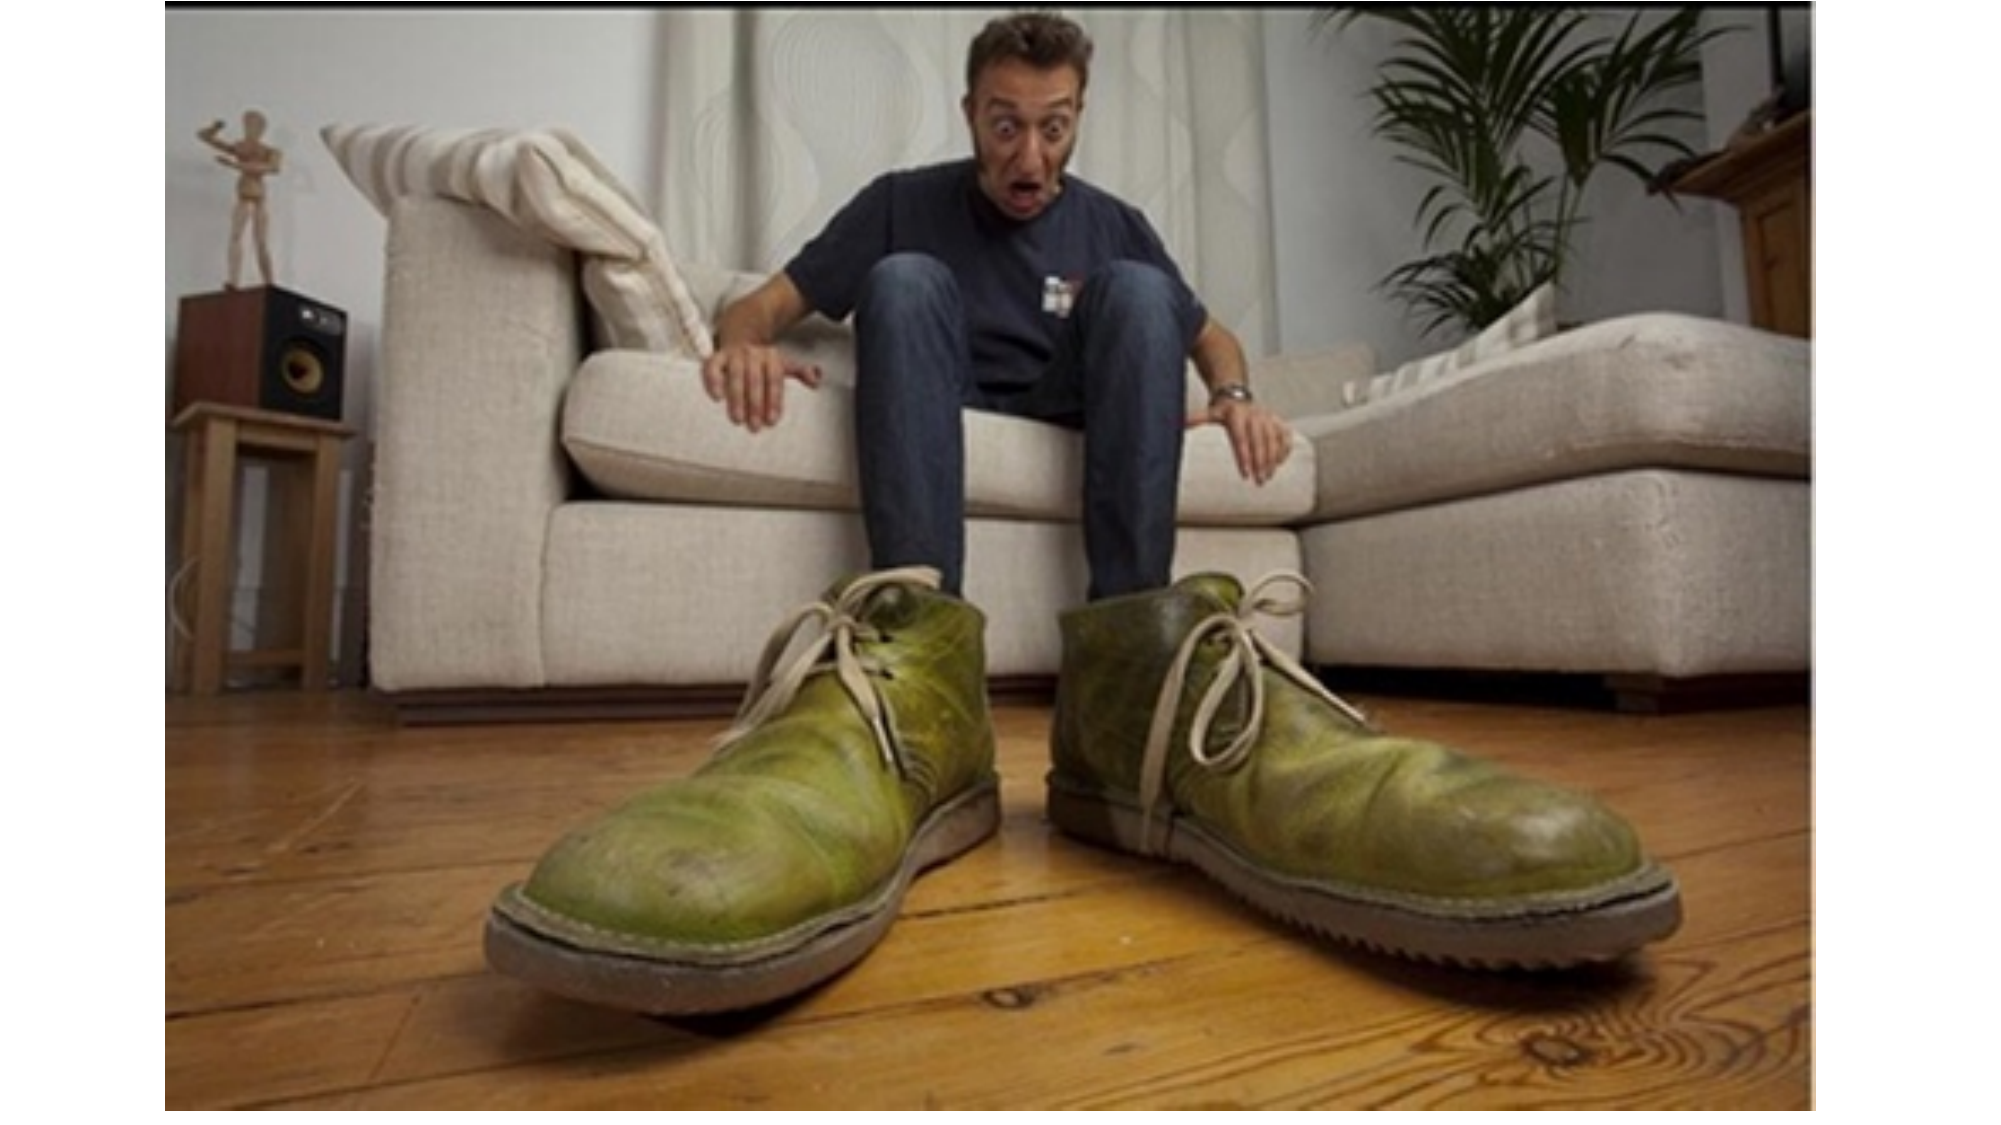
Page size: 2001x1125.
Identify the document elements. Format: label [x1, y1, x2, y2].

picture [165, 1, 1816, 1111]
